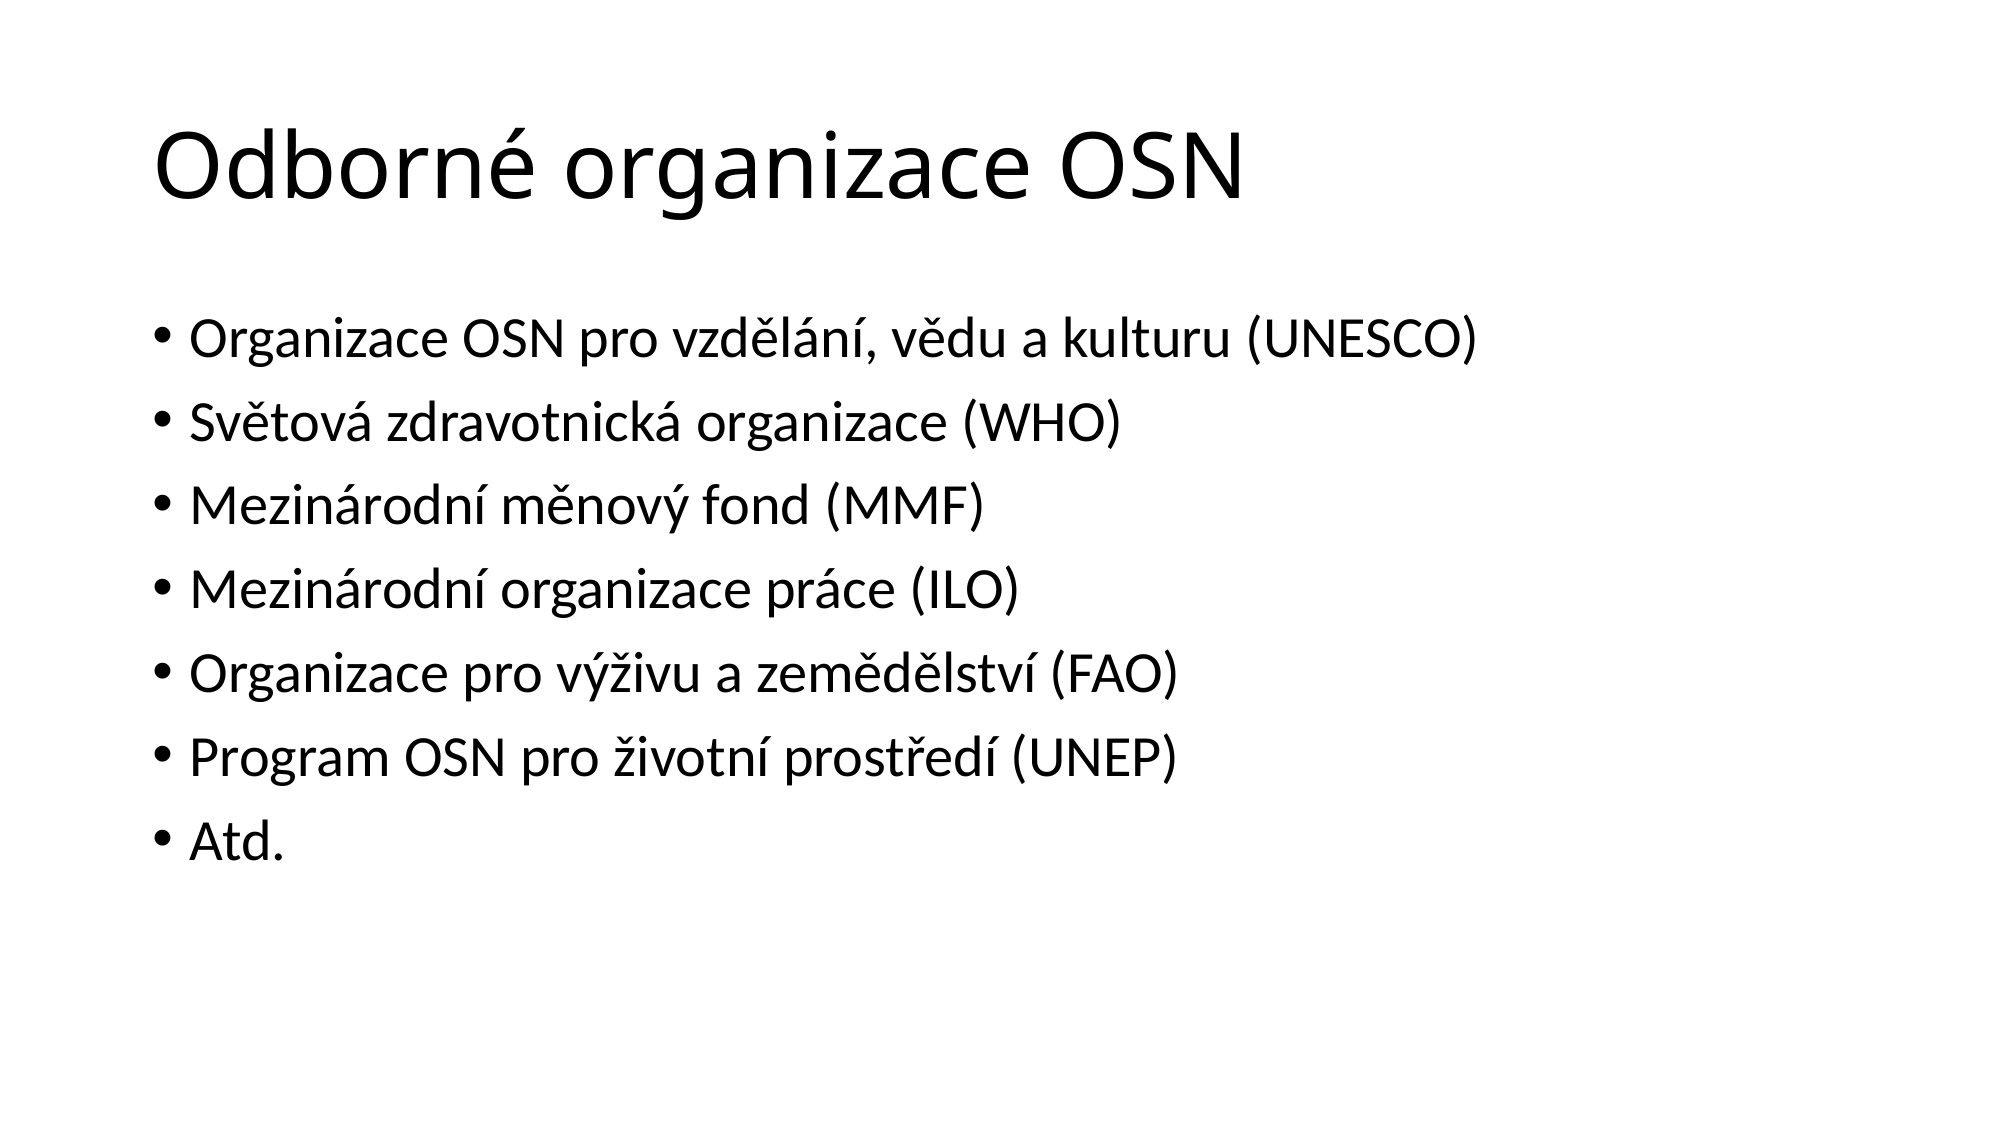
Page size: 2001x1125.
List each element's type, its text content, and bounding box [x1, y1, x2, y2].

list Organizace OSN pro vzdělání, vědu a kulturu (UNESCO) Světová zdravotnická organizace (WHO) Mezinárodní měnový fond (MMF) Mezinárodní organizace práce (ILO) Organizace pro výživu a zemědělství (FAO) Program OSN pro životní prostředí (UNEP) Atd. [137, 299, 1863, 1014]
title Odborné organizace OSN [137, 59, 1863, 278]
